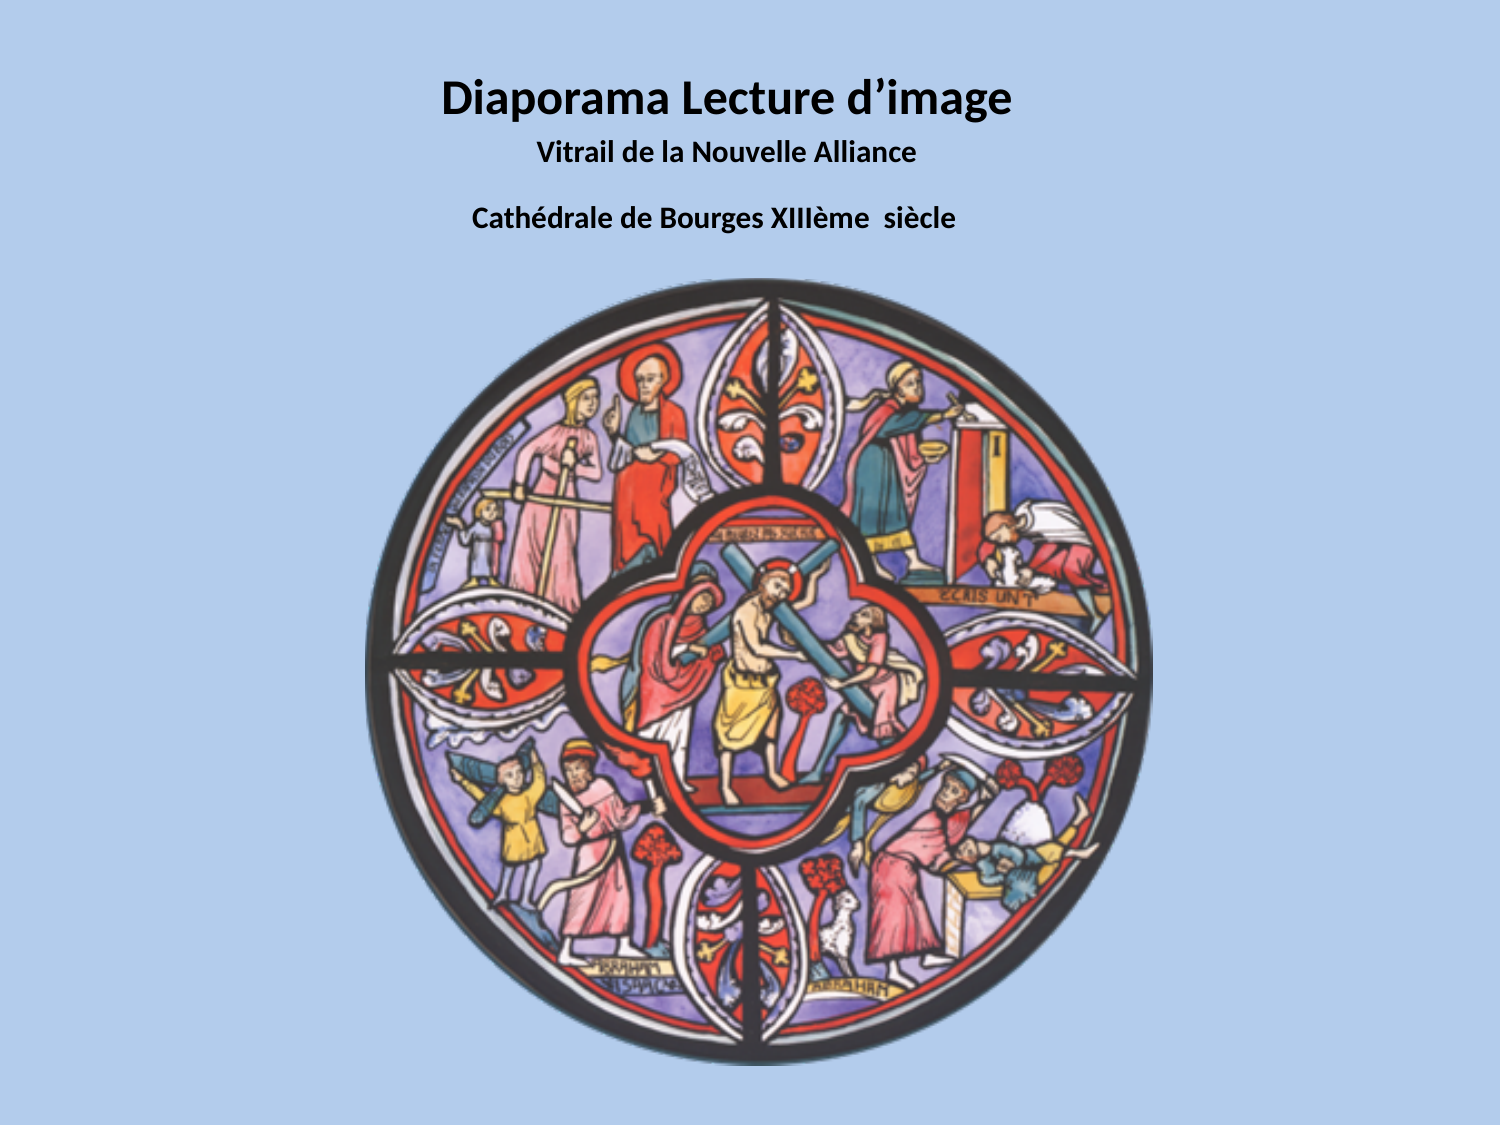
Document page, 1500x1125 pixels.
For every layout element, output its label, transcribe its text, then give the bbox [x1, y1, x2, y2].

picture [365, 278, 1153, 1066]
subtitle Diaporama Lecture d’image Vitrail de la Nouvelle Alliance Cathédrale de Bourges XIIIème siècle [301, 57, 1153, 247]
